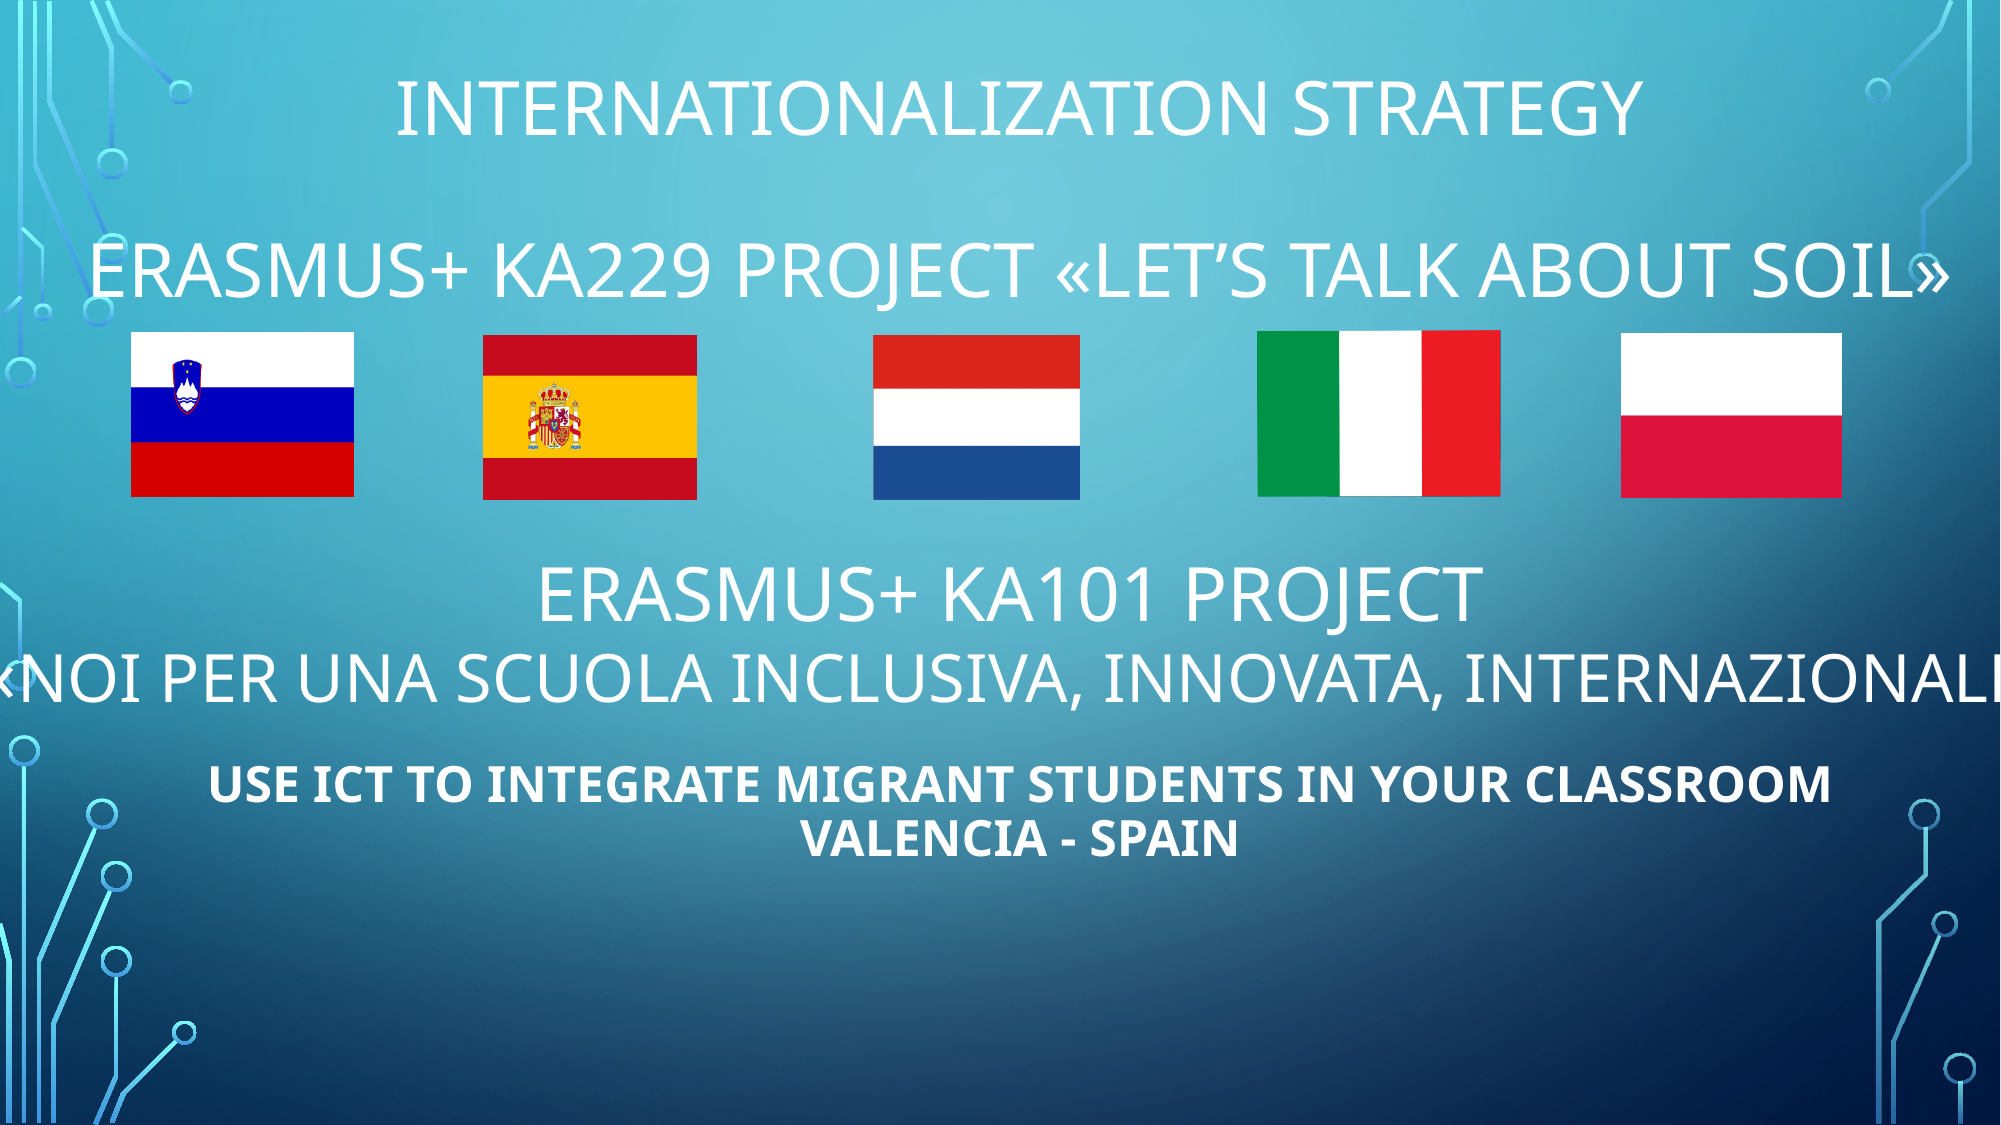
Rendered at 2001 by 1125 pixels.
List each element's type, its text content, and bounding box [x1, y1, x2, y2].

picture [873, 335, 1080, 500]
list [482, 335, 697, 500]
picture [130, 332, 355, 497]
picture [1256, 329, 1501, 497]
title INTERNATIONALIZATION STRATEGY ERASMUS+ KA229 project «LET’S TALK ABOUT SOIL» ERASMUS+ KA101 PROJECT «NOI PER UNA SCUOLA INCLUSIVA, INNOVATA, INTERNAZIONALE» Use ICT to Integrate Migrant Students in your Classroom VALENCIA - SPAIN [0, 0, 2000, 1007]
picture [1620, 333, 1842, 499]
